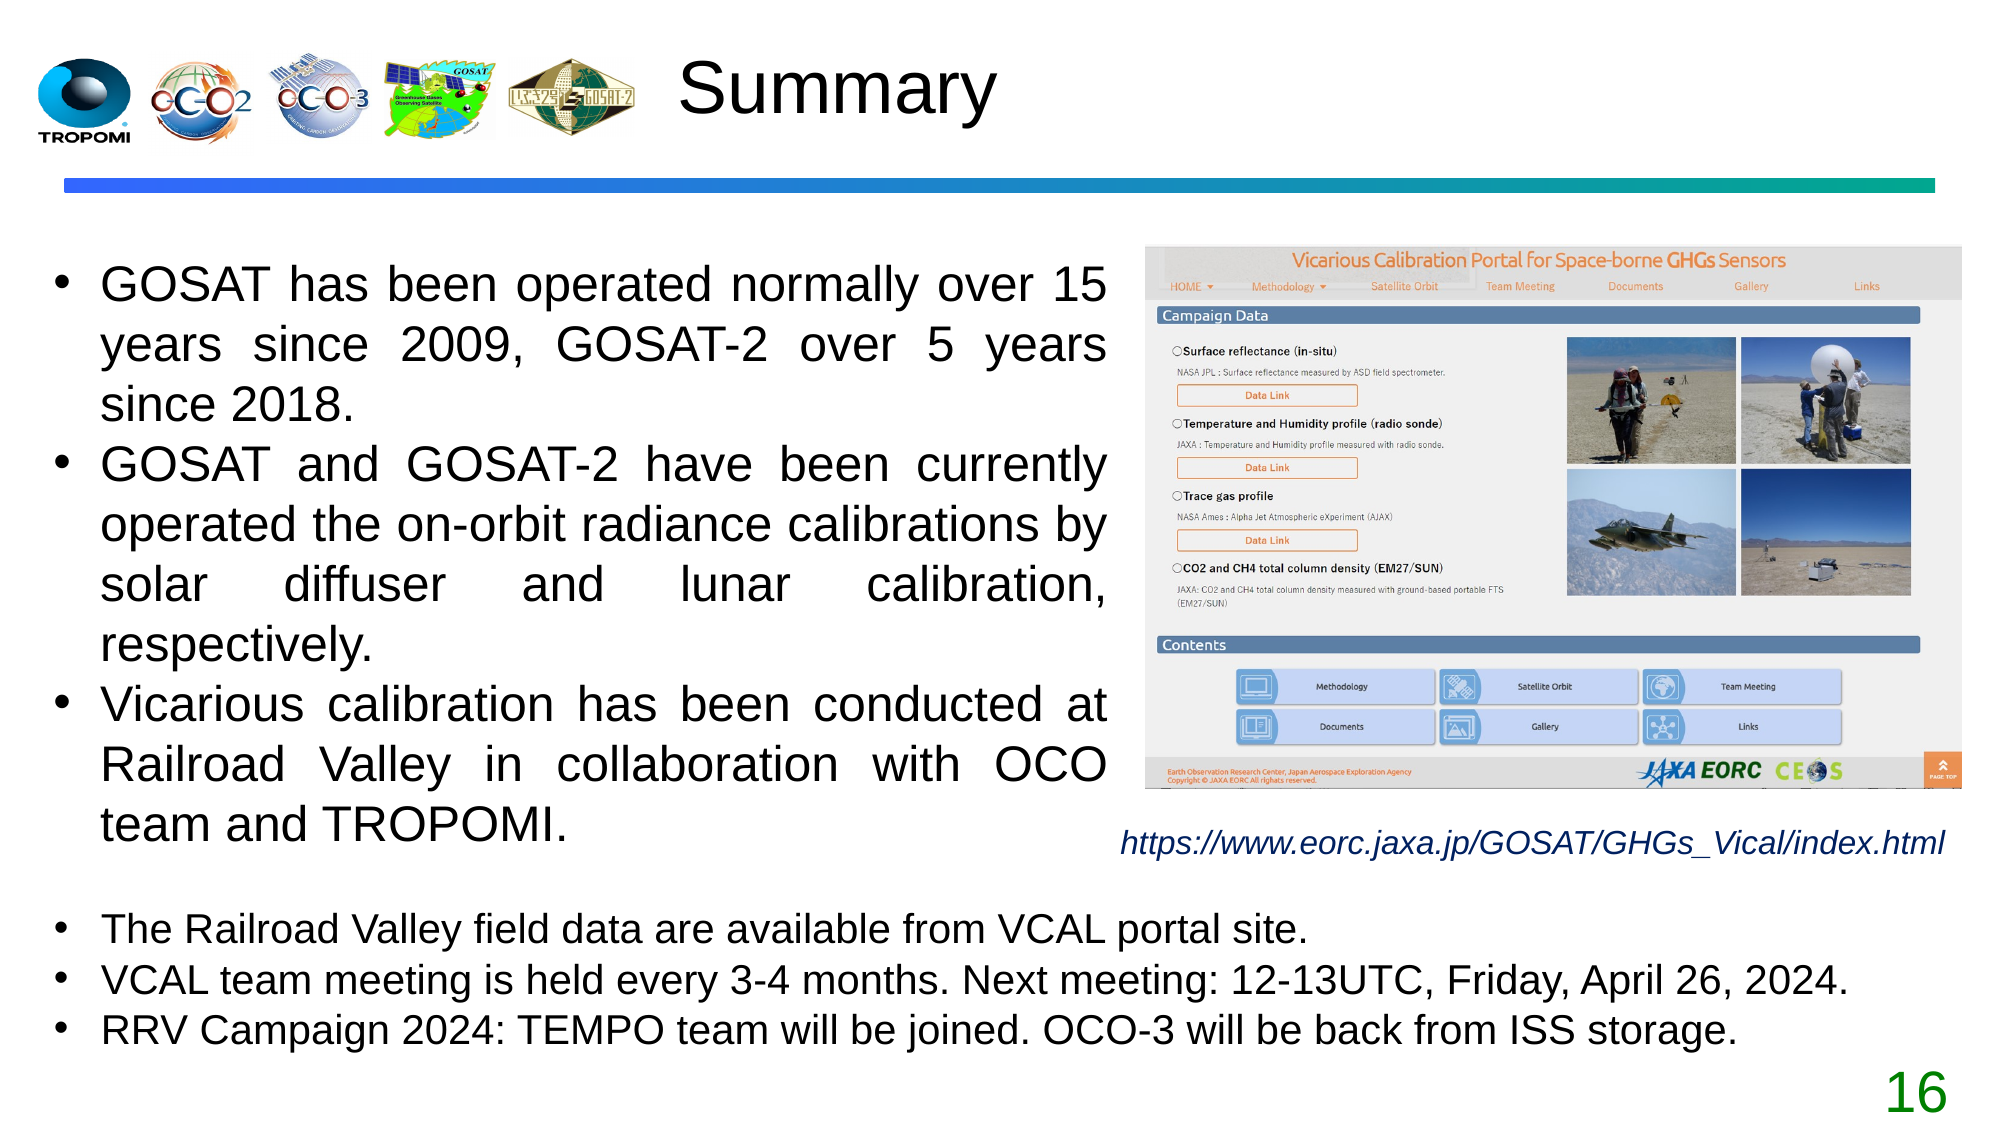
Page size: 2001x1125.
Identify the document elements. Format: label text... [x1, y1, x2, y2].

picture [508, 57, 635, 137]
text_box GOSAT has been operated normally over 15 years since 2009, GOSAT-2 over 5 years since 2018. GOSAT and GOSAT-2 have been currently operated the on-orbit radiance calibrations by solar diffuser and lunar calibration, respectively. Vicarious calibration has been conducted at Railroad Valley in collaboration with OCO team and TROPOMI. [38, 244, 1123, 860]
text_box 16 [1547, 1046, 1964, 1088]
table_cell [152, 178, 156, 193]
picture [1145, 244, 1962, 789]
picture [266, 50, 372, 144]
text_box https://www.eorc.jaxa.jp/GOSAT/GHGs_Vical/index.html [1105, 814, 1989, 869]
picture [384, 59, 496, 140]
picture [148, 51, 254, 156]
text_box The Railroad Valley field data are available from VCAL portal site. VCAL team meeting is held every 3-4 months. Next meeting: 12-13UTC, Friday, April 26, 2024. RRV Campaign 2024: TEMPO team will be joined. OCO-3 will be back from ISS storage. [39, 894, 1928, 1060]
title Summary [662, 22, 1976, 156]
picture [25, 57, 131, 144]
